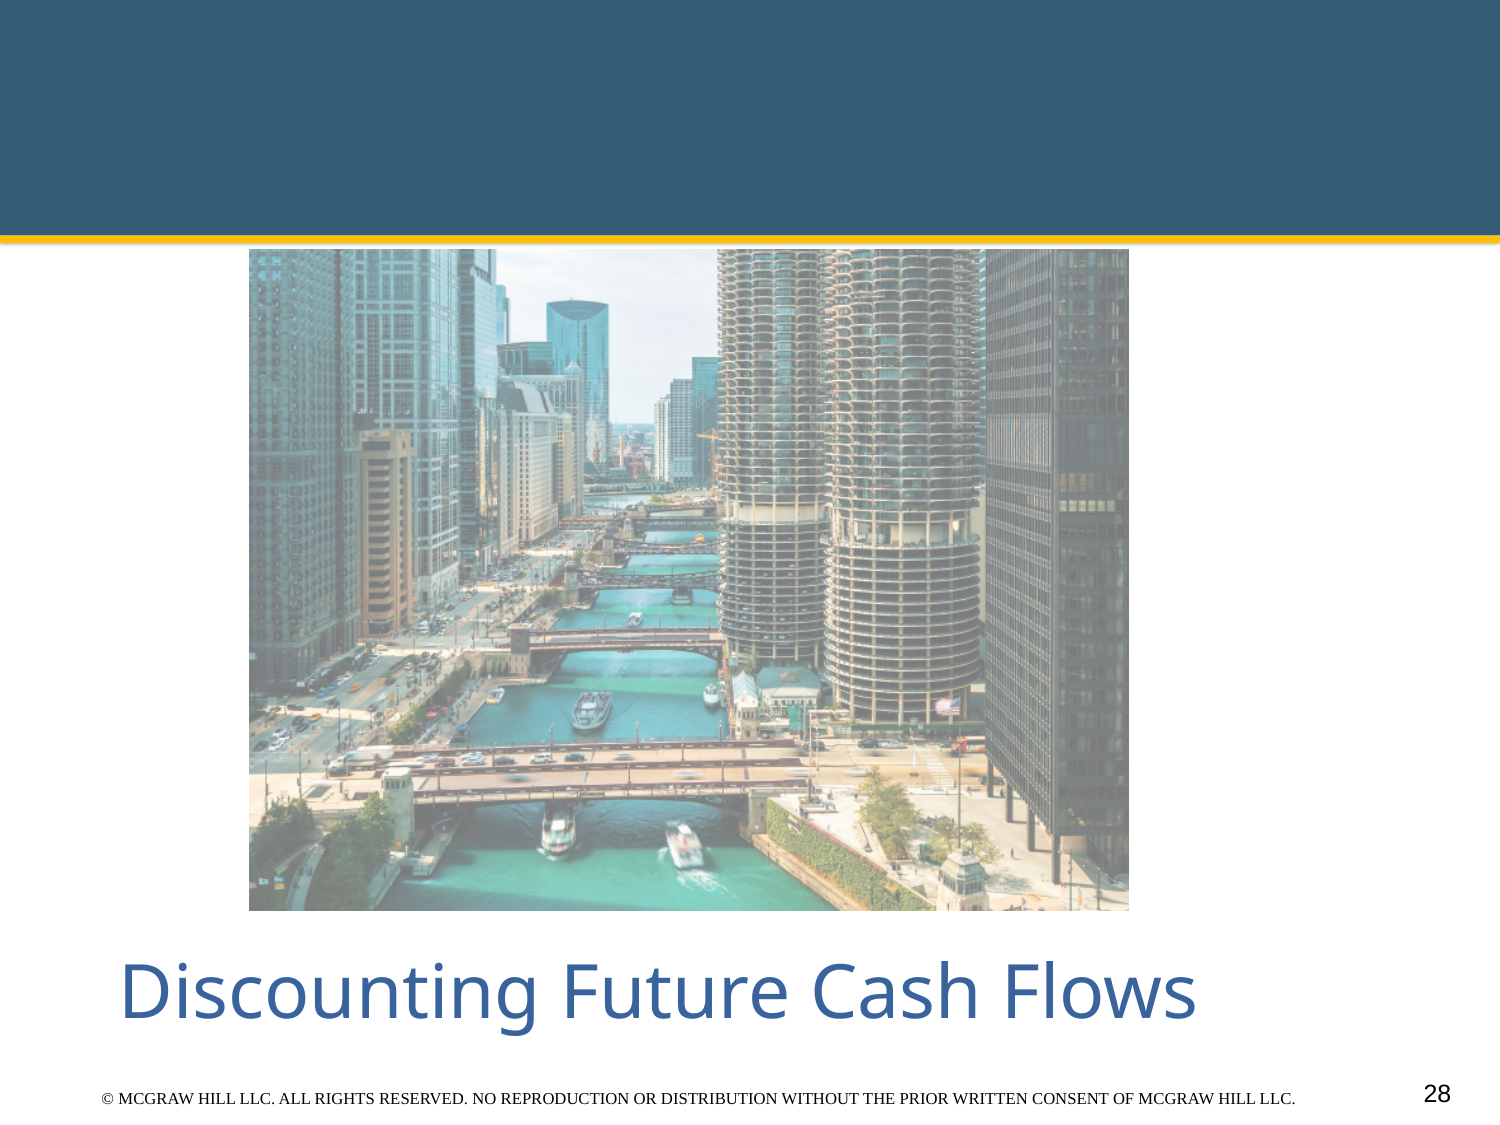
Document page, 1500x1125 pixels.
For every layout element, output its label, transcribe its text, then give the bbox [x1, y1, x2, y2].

text_box [249, 249, 1129, 787]
subtitle Discounting Future Cash Flows [99, 787, 1425, 1034]
footer © MCGRAW HILL LLC. ALL RIGHTS RESERVED. NO REPRODUCTION OR DISTRIBUTION WITHOUT THE PRIOR WRITTEN CONSENT OF MCGRAW HILL LLC. [62, 1062, 1337, 1108]
slide_number 28 [1345, 1062, 1467, 1108]
